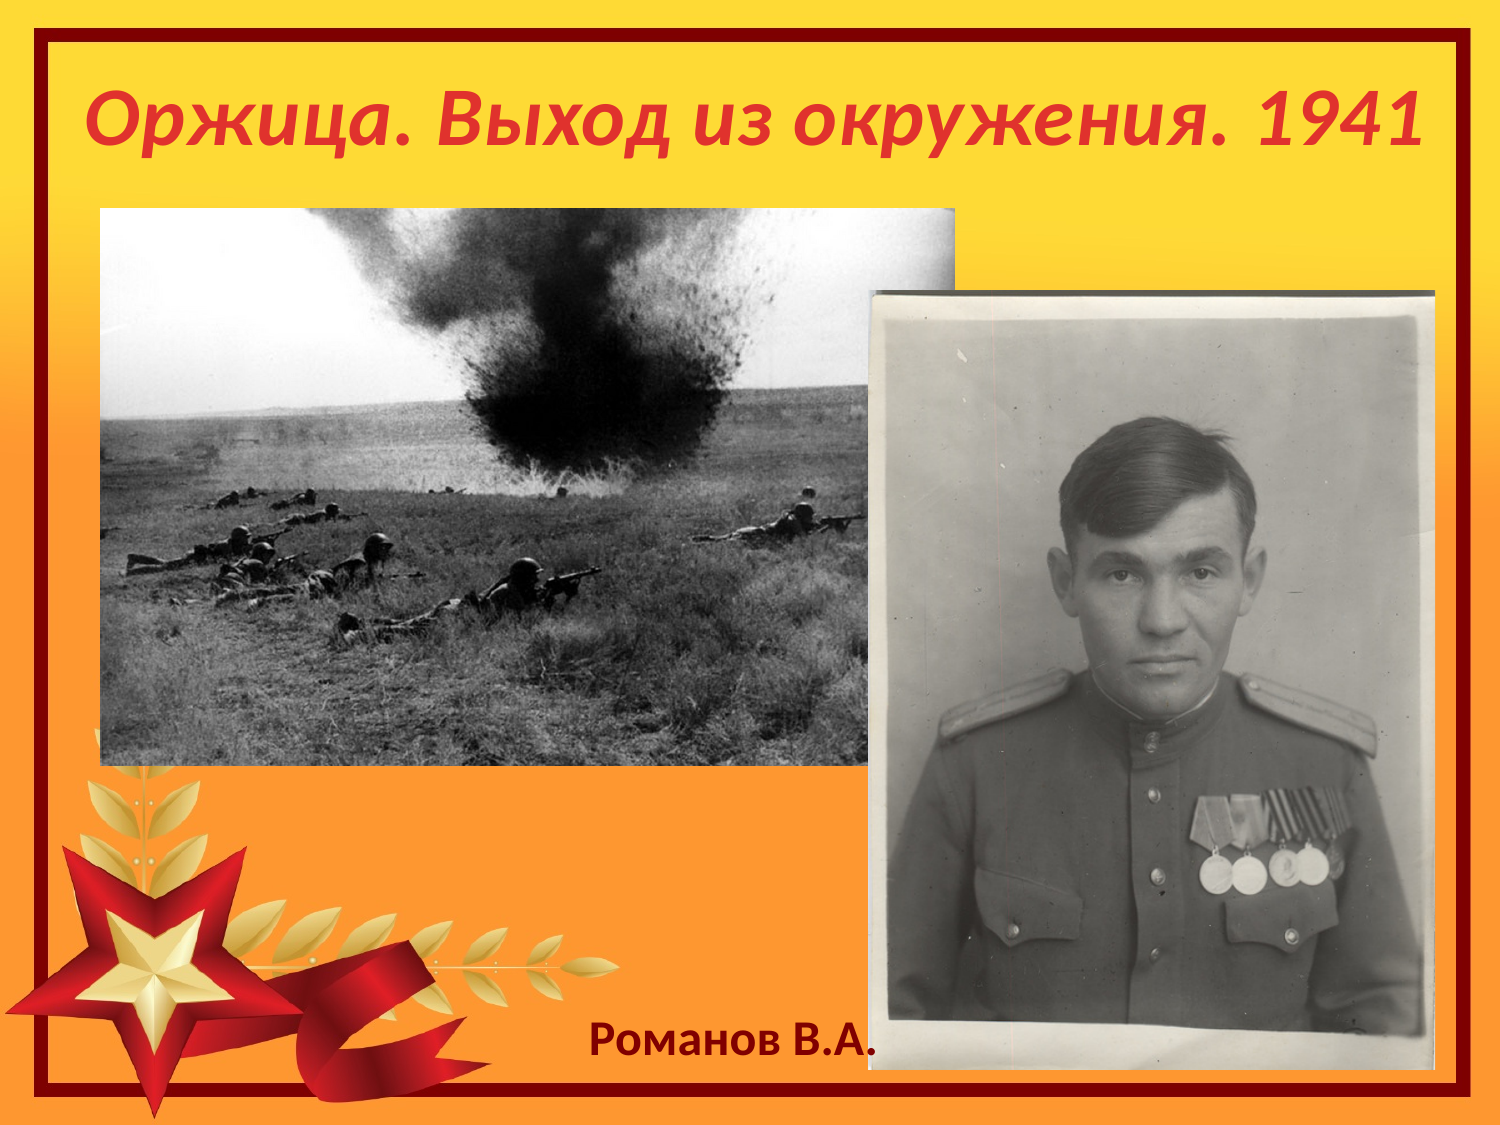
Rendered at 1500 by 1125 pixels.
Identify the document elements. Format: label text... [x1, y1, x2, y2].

text_box Оржица. Выход из окружения. 1941 [50, 54, 1442, 170]
text_box Романов В.А. [562, 997, 863, 1073]
picture [0, 0, 1500, 1125]
